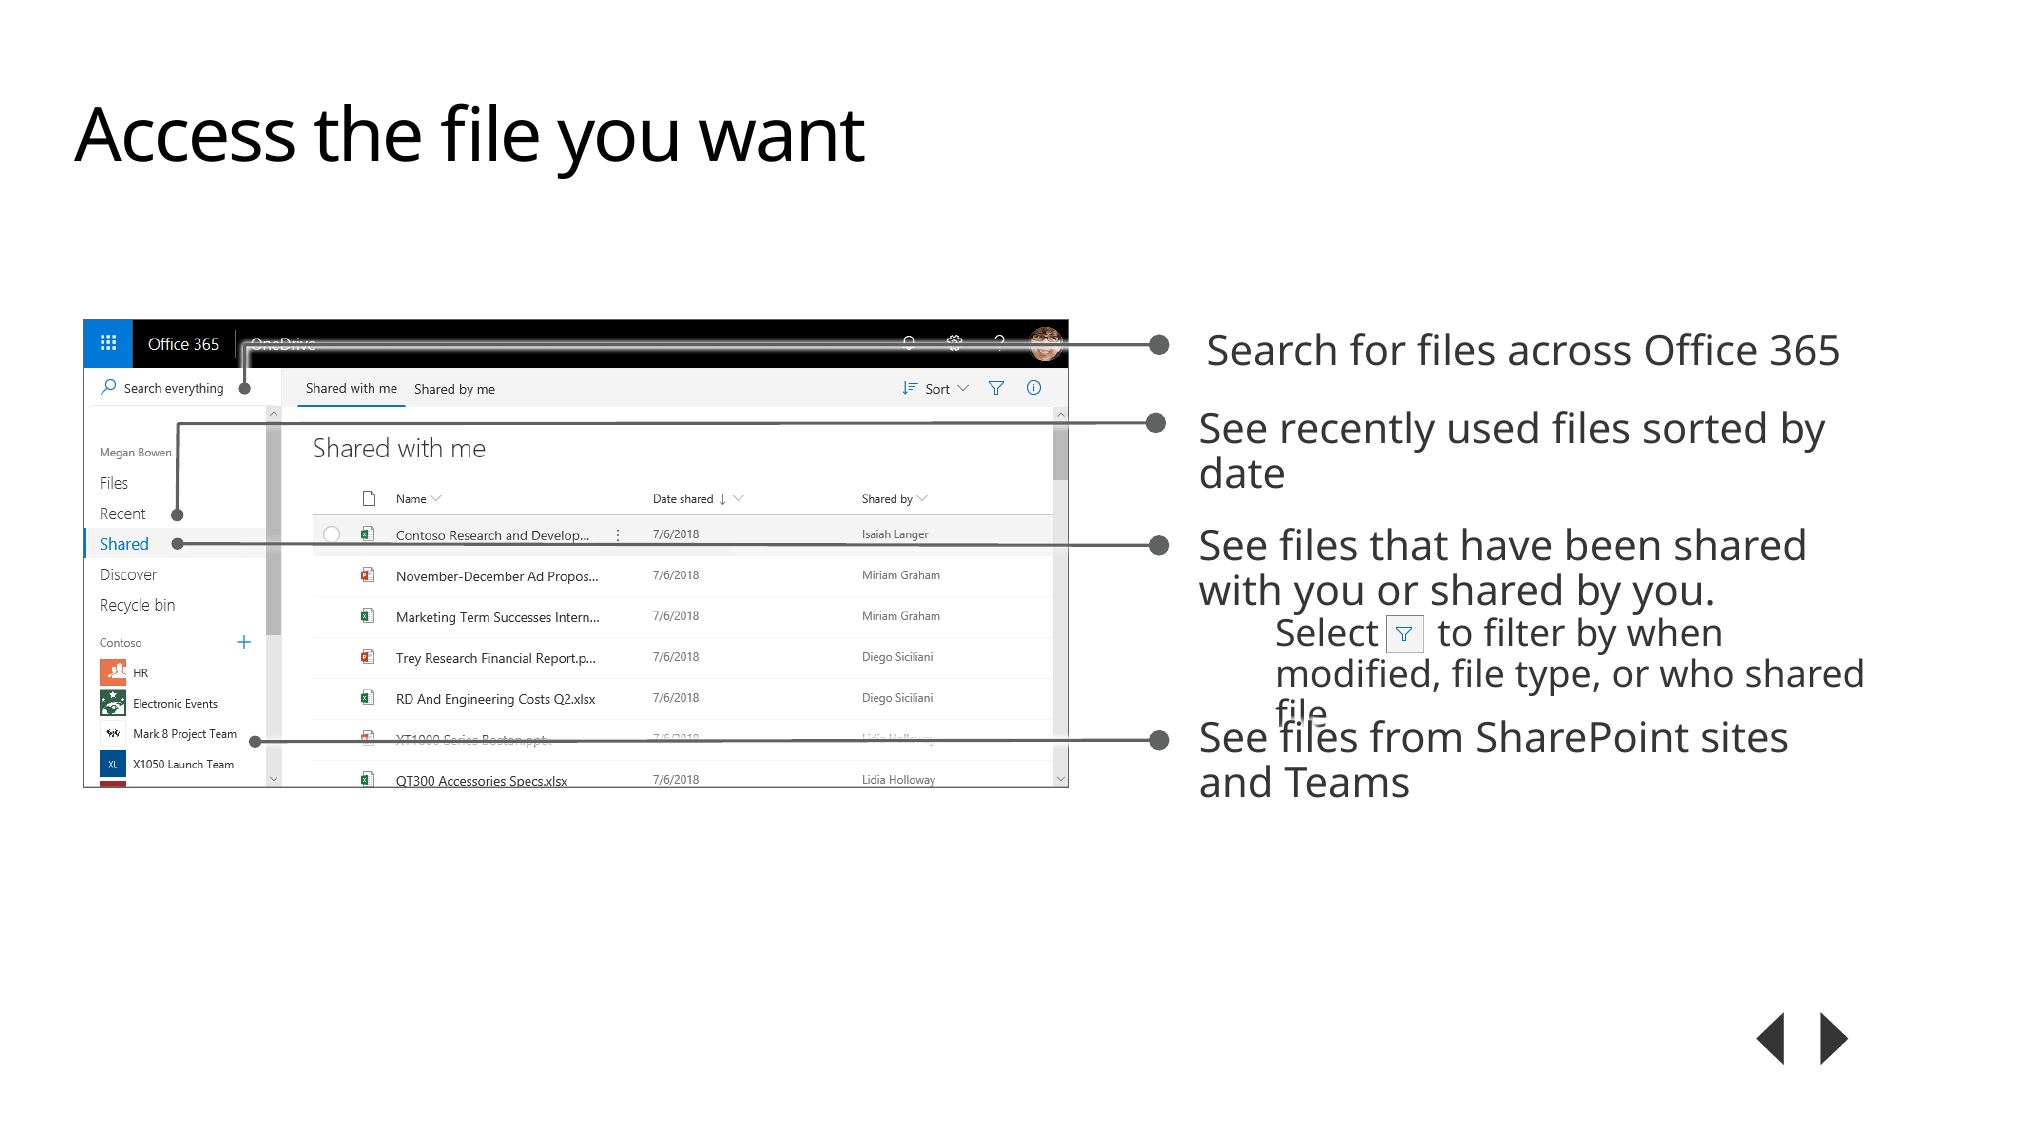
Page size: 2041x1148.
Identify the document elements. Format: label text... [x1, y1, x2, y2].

picture [1755, 993, 1794, 1084]
picture [1386, 614, 1425, 653]
text_box See files from SharePoint sites and Teams [1070, 693, 1904, 903]
text_box Search for files across Office 365 [1070, 334, 1170, 356]
picture [83, 319, 1070, 788]
text_box Search for files across Office 365 [1177, 305, 1912, 496]
picture [1810, 993, 1850, 1084]
title Access the file you want [50, 81, 2002, 233]
text_box See files that have been shared with you or shared by you. Select to filter by when modified, file type, or who shared file [1070, 500, 1912, 710]
text_box See recently used files sorted by date [1070, 412, 1167, 434]
text_box See recently used files sorted by date [1169, 384, 1904, 496]
